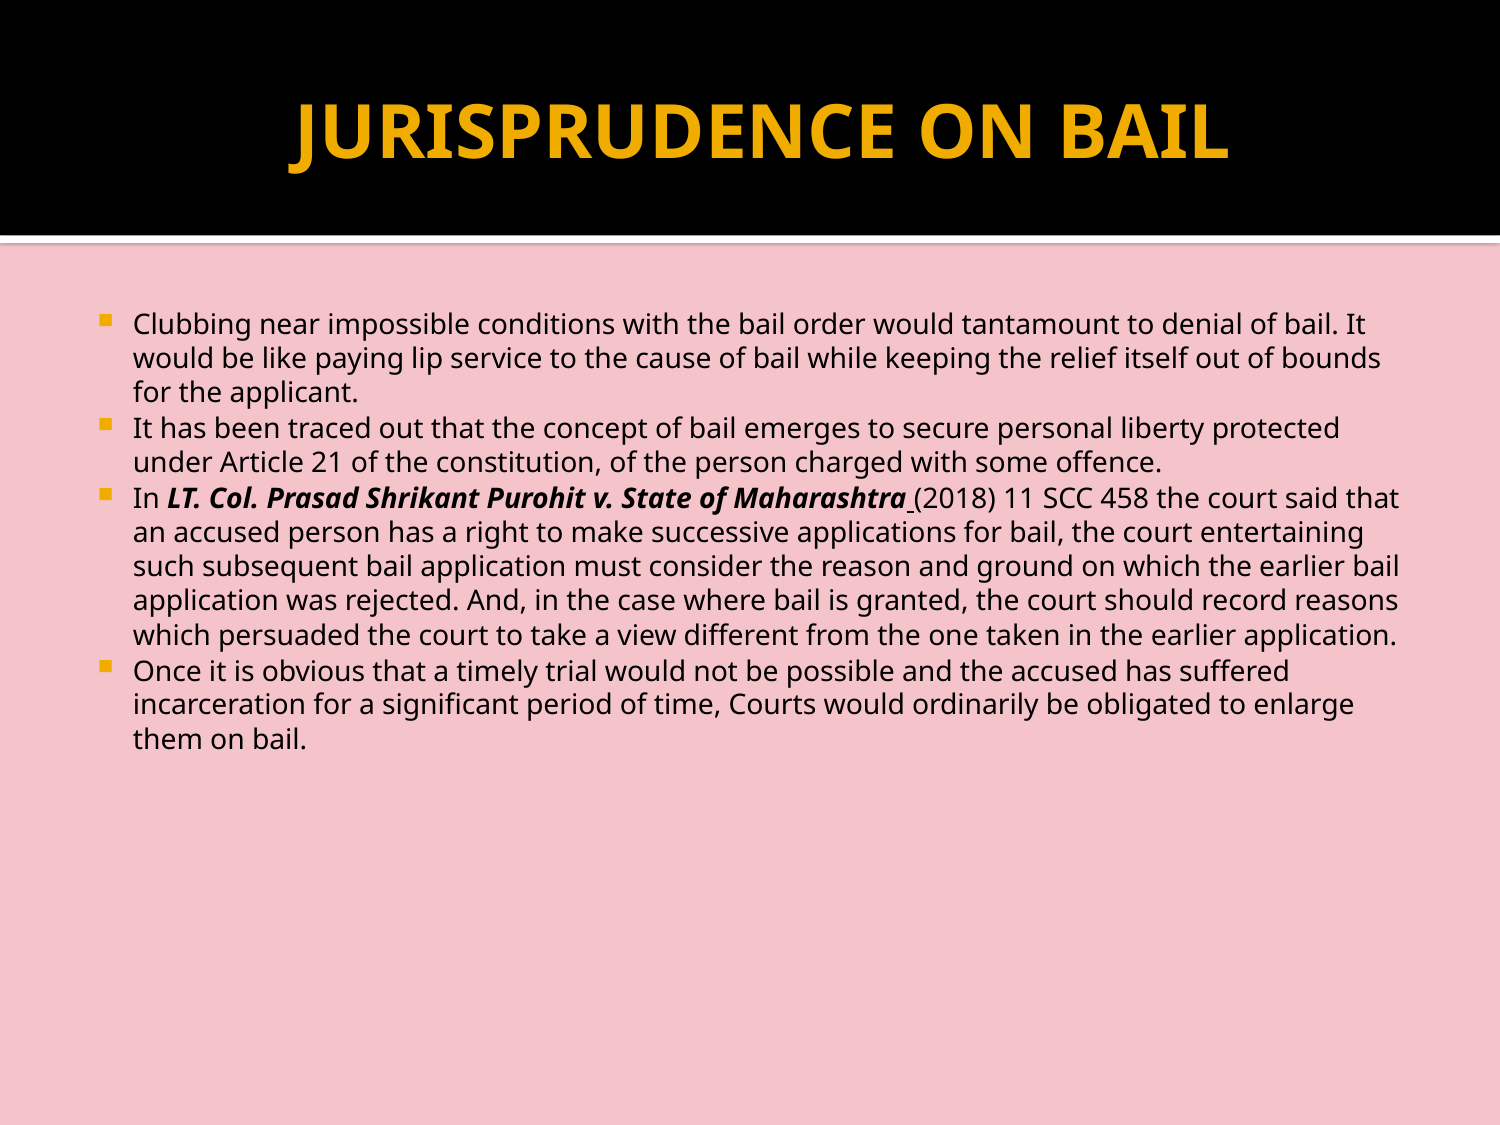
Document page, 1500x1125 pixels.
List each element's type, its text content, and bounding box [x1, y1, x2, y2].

list Clubbing near impossible conditions with the bail order would tantamount to denial of bail. It would be like paying lip service to the cause of bail while keeping the relief itself out of bounds for the applicant. It has been traced out that the concept of bail emerges to secure personal liberty protected under Article 21 of the constitution, of the person charged with some offence. In LT. Col. Prasad Shrikant Purohit v. State of Maharashtra (2018) 11 SCC 458 the court said that an accused person has a right to make successive applications for bail, the court entertaining such subsequent bail application must consider the reason and ground on which the earlier bail application was rejected. And, in the case where bail is granted, the court should record reasons which persuaded the court to take a view different from the one taken in the earlier application. Once it is obvious that a timely trial would not be possible and the accused has suffered incarceration for a significant period of time, Courts would ordinarily be obligated to enlarge them on bail. [75, 291, 1425, 1050]
title JURISPRUDENCE ON BAIL [75, 25, 1425, 231]
